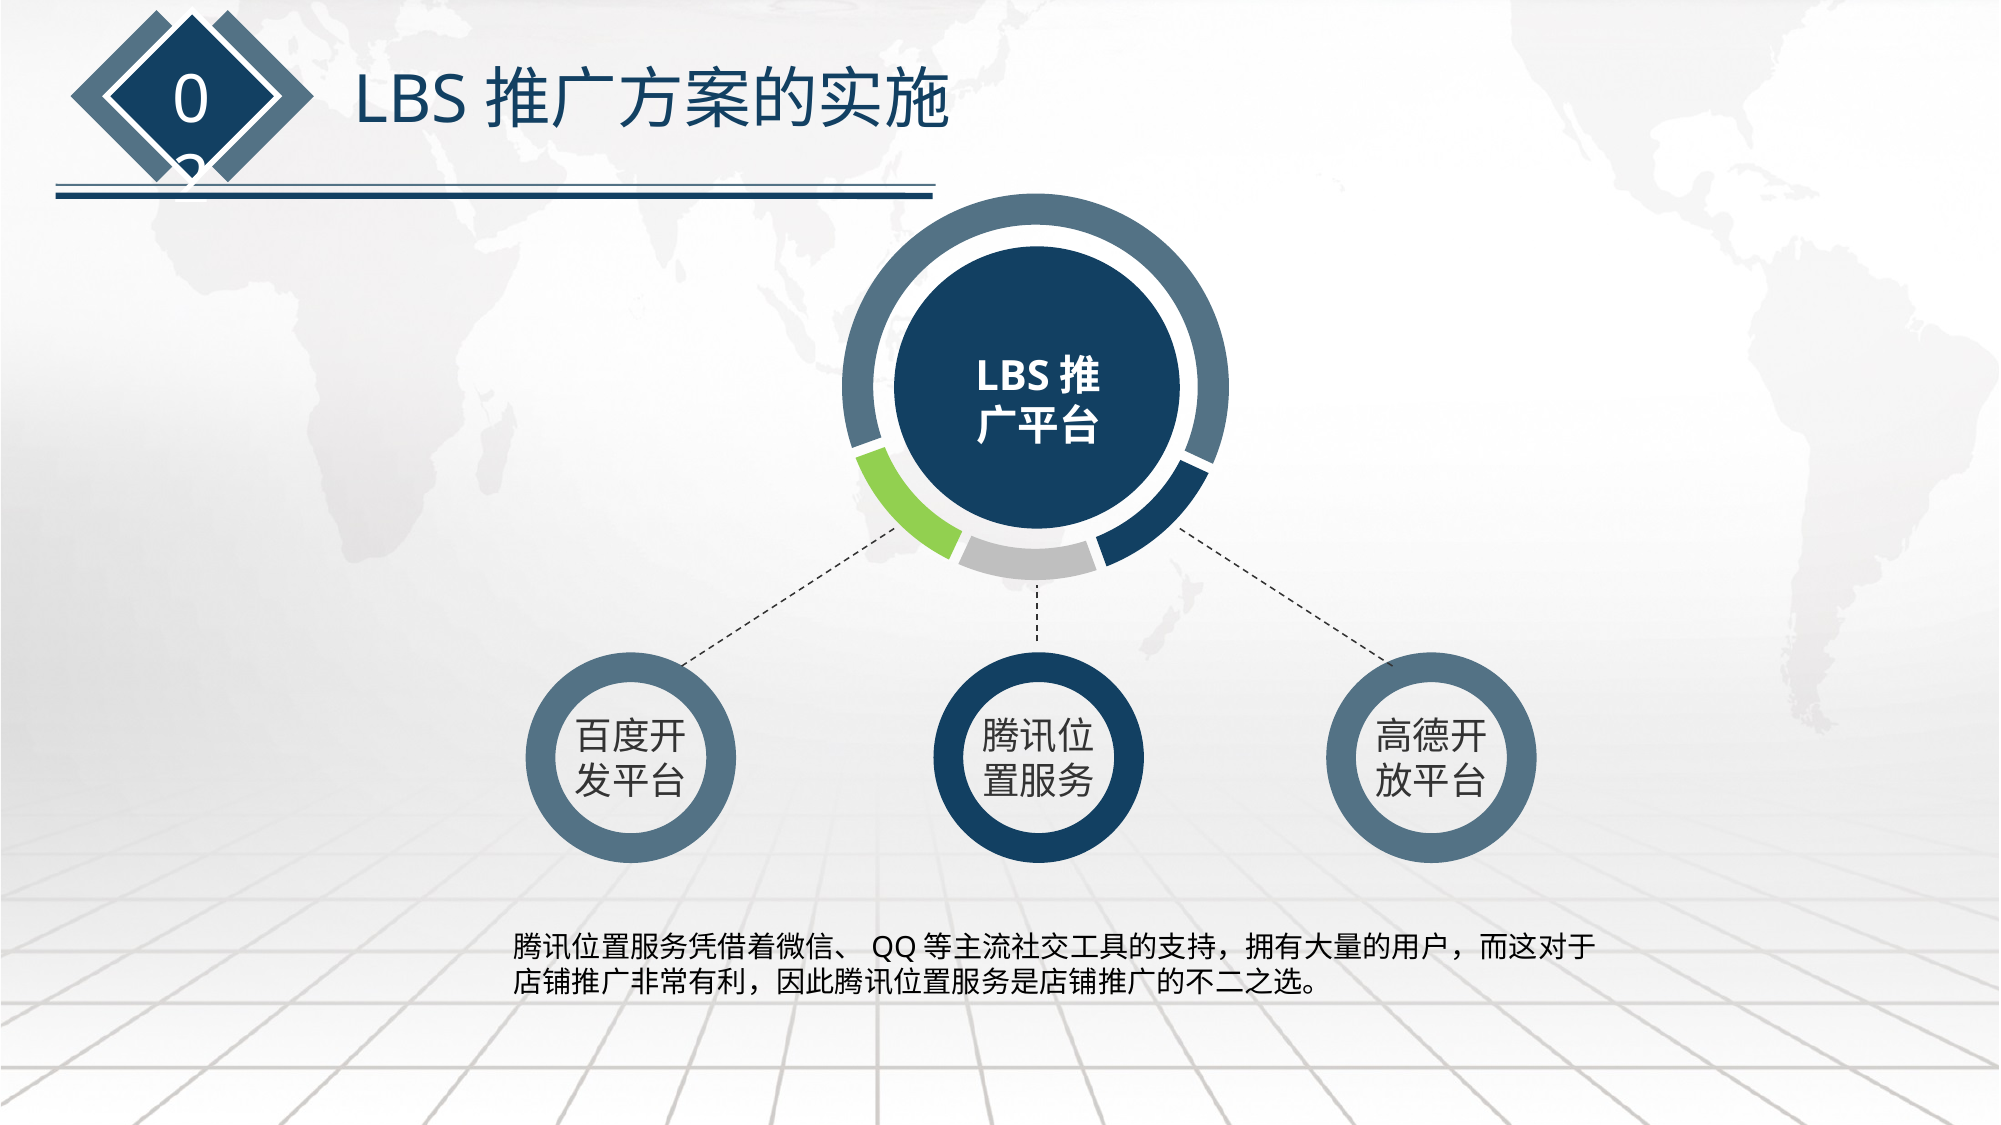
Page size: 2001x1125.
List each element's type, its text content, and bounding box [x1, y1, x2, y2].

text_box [836, 166, 1255, 585]
text_box [525, 652, 737, 864]
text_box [1179, 528, 1393, 666]
text_box 腾讯位置服务 [958, 704, 1119, 810]
picture [0, 0, 1999, 1125]
text_box 腾讯位置服务凭借着微信、QQ等主流社交工具的支持，拥有大量的用户，而这对于店铺推广非常有利，因此腾讯位置服务是店铺推广的不二之选。 [498, 921, 1630, 1006]
text_box [1326, 652, 1537, 864]
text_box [55, 35, 1004, 196]
text_box 百度开发平台 [550, 704, 711, 810]
text_box [933, 652, 1144, 863]
text_box 高德开放平台 [1351, 704, 1512, 810]
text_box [681, 528, 895, 666]
